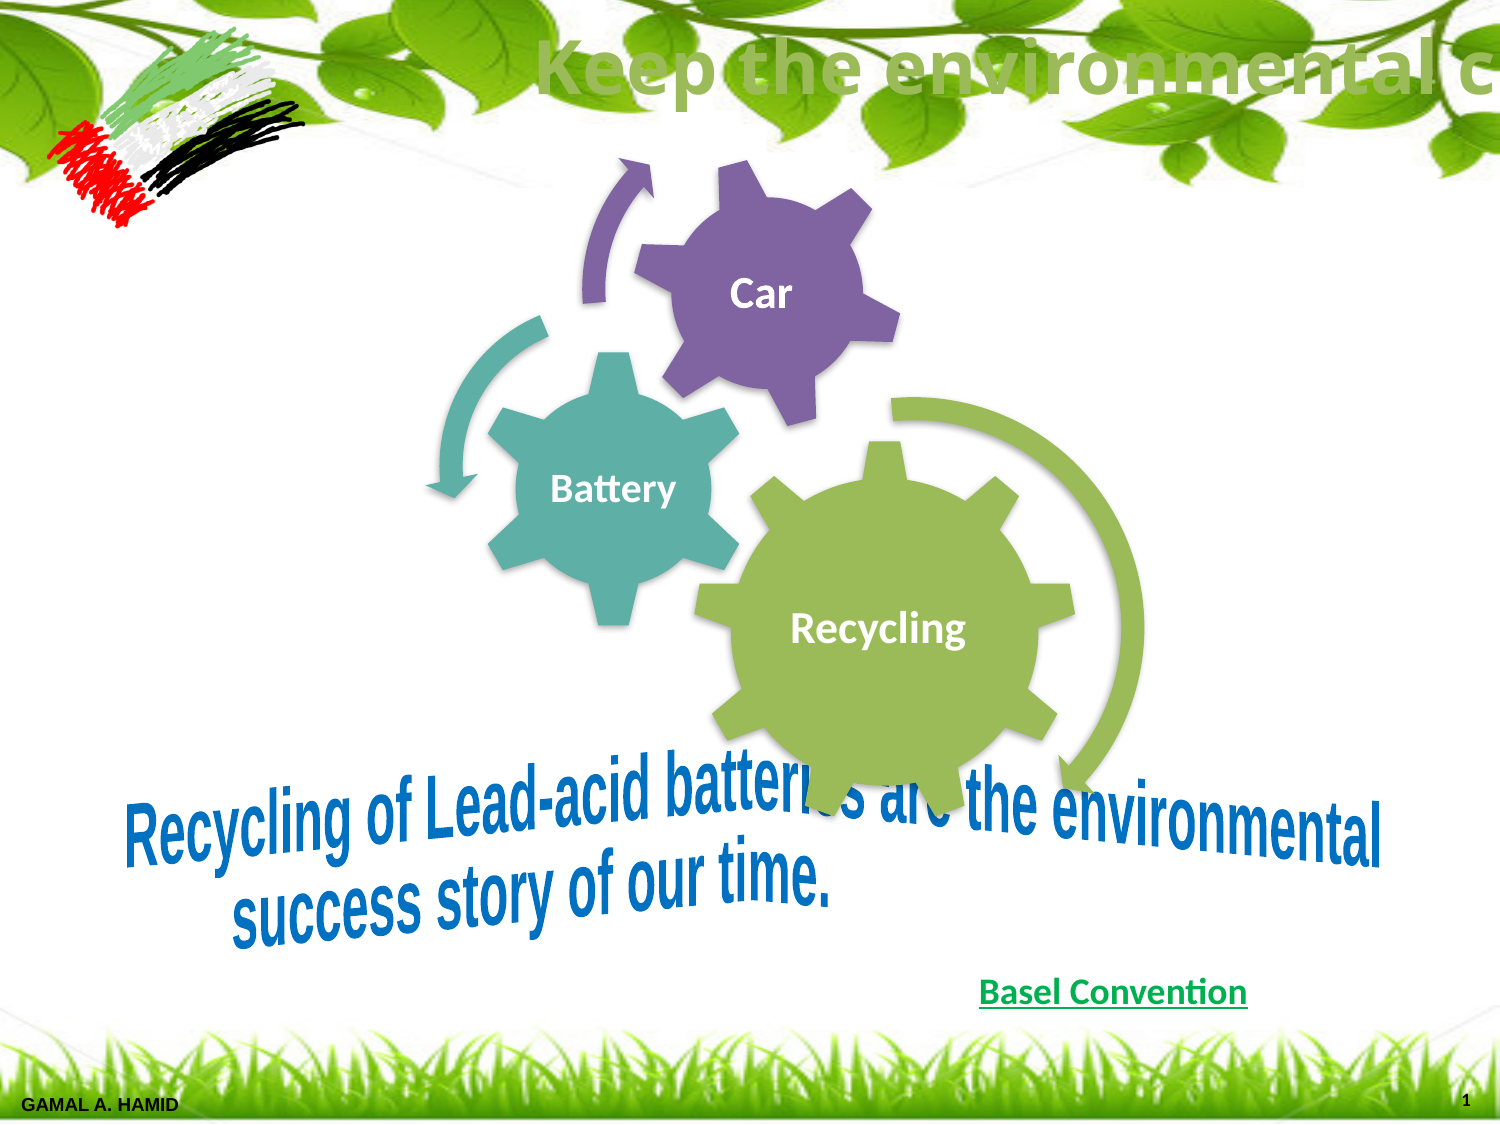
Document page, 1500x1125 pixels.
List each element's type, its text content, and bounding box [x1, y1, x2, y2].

text_box Basel Convention [963, 927, 1263, 1020]
picture [0, 0, 1500, 250]
picture [0, 1005, 1500, 1124]
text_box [176, 125, 1288, 825]
